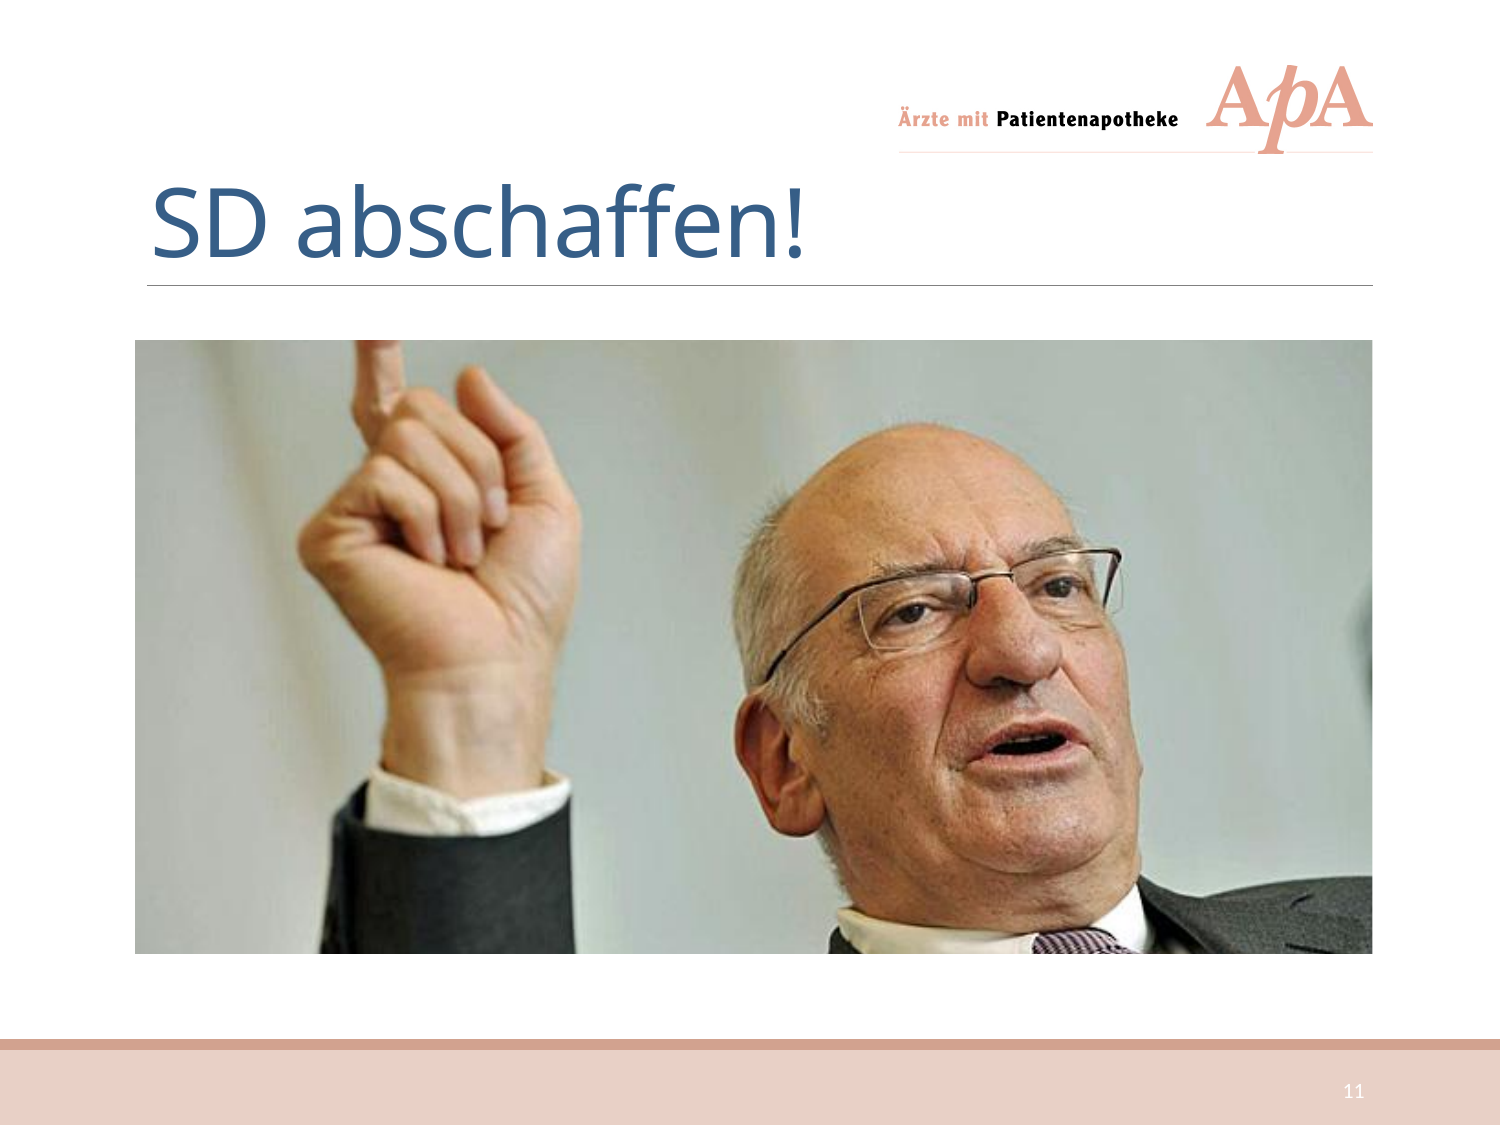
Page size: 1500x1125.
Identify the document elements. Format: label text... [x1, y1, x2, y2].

slide_number 11 [1218, 1059, 1380, 1120]
title SD abschaffen! [135, 171, 1373, 285]
picture [134, 340, 1373, 954]
picture [898, 65, 1373, 154]
